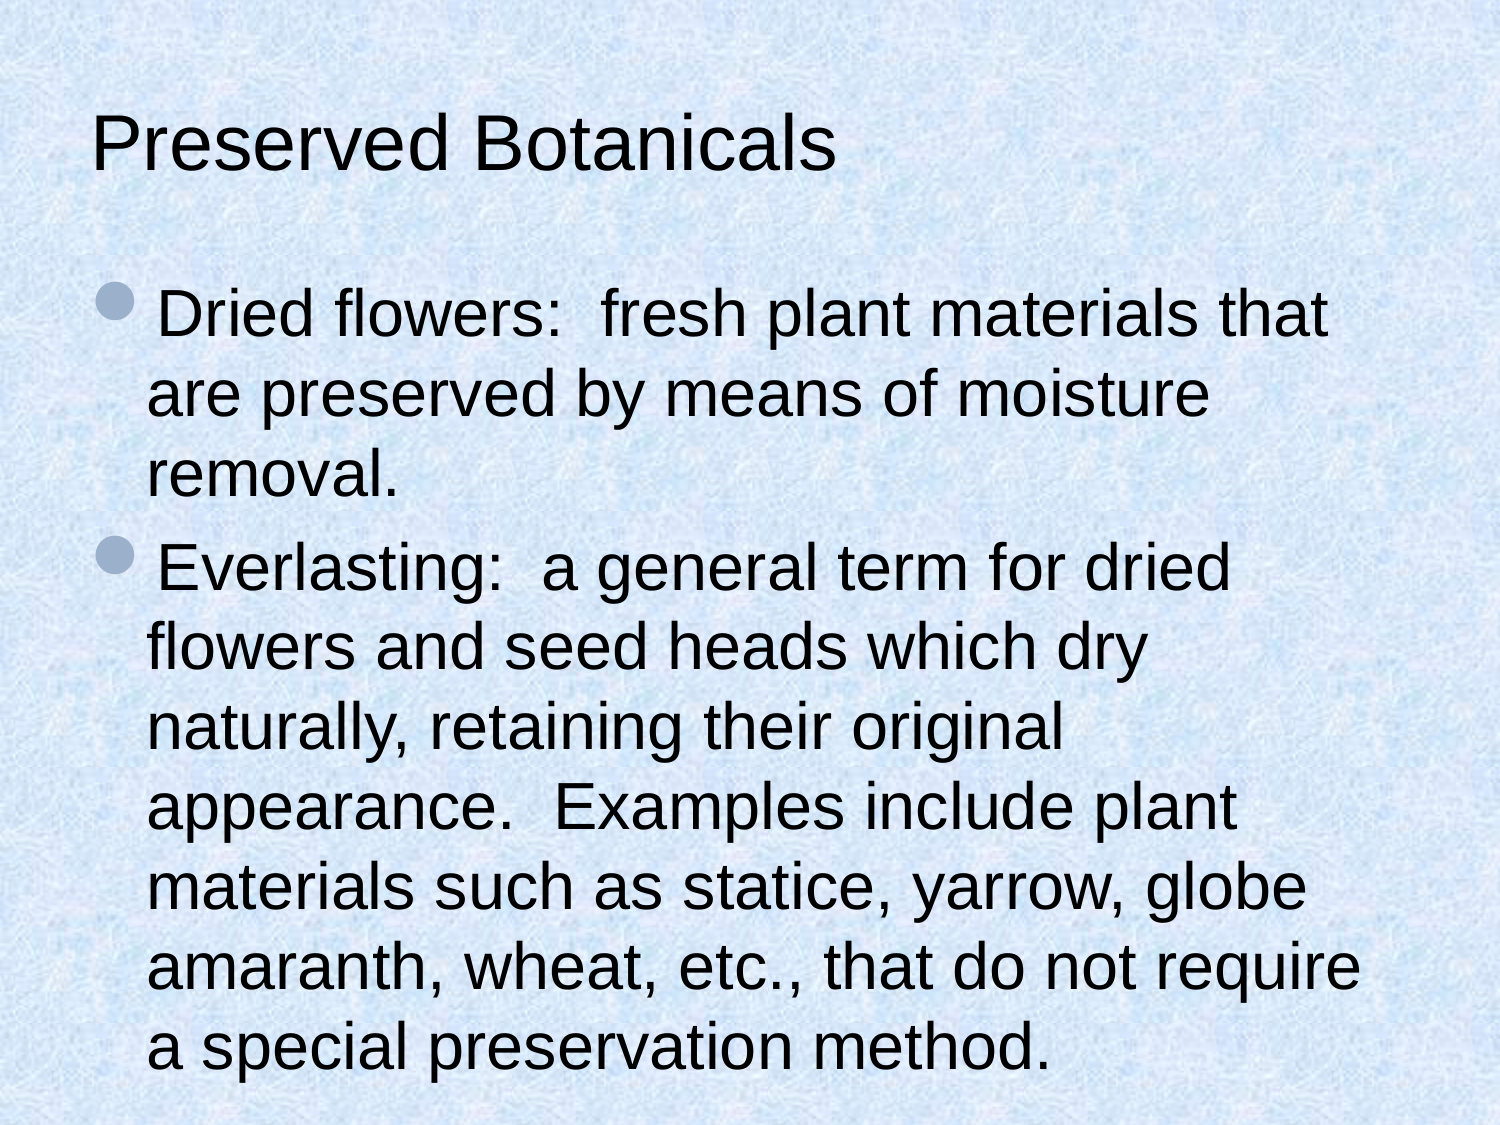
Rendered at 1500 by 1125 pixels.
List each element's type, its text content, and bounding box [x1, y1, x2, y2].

title Preserved Botanicals [75, 45, 1425, 233]
picture [0, 0, 1500, 1125]
list Dried flowers: fresh plant materials that are preserved by means of moisture removal. Everlasting: a general term for dried flowers and seed heads which dry naturally, retaining their original appearance. Examples include plant materials such as statice, yarrow, globe amaranth, wheat, etc., that do not require a special preservation method. [75, 262, 1425, 1006]
